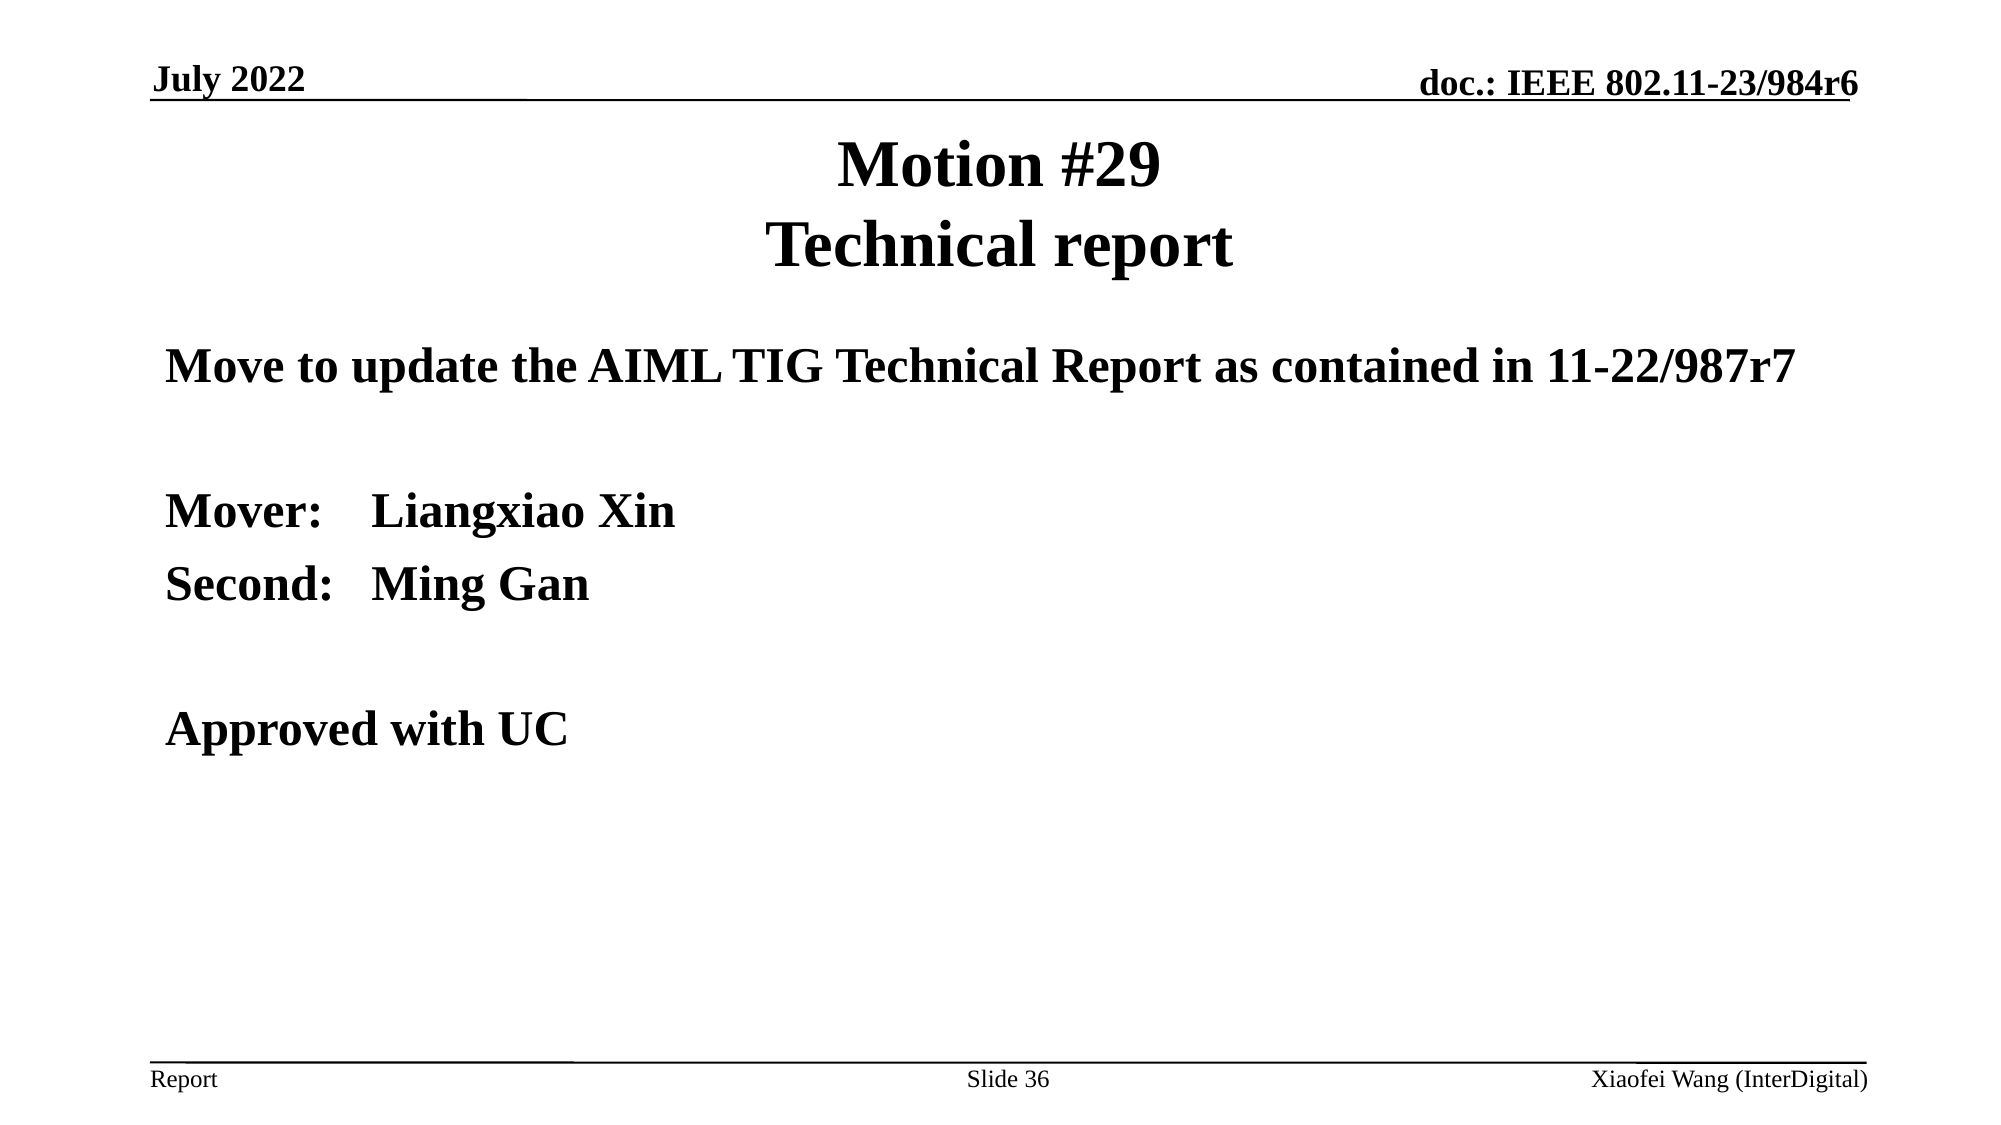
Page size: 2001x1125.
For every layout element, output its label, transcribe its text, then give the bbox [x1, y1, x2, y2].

footer Xiaofei Wang (InterDigital) [1171, 1061, 1869, 1093]
slide_number Slide 36 [950, 1061, 1067, 1123]
list Move to update the AIML TIG Technical Report as contained in 11-22/987r7 Mover: Liangxiao Xin Second: Ming Gan Approved with UC [149, 324, 1850, 1000]
title Motion #29 Technical report [149, 112, 1850, 288]
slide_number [152, 54, 563, 100]
